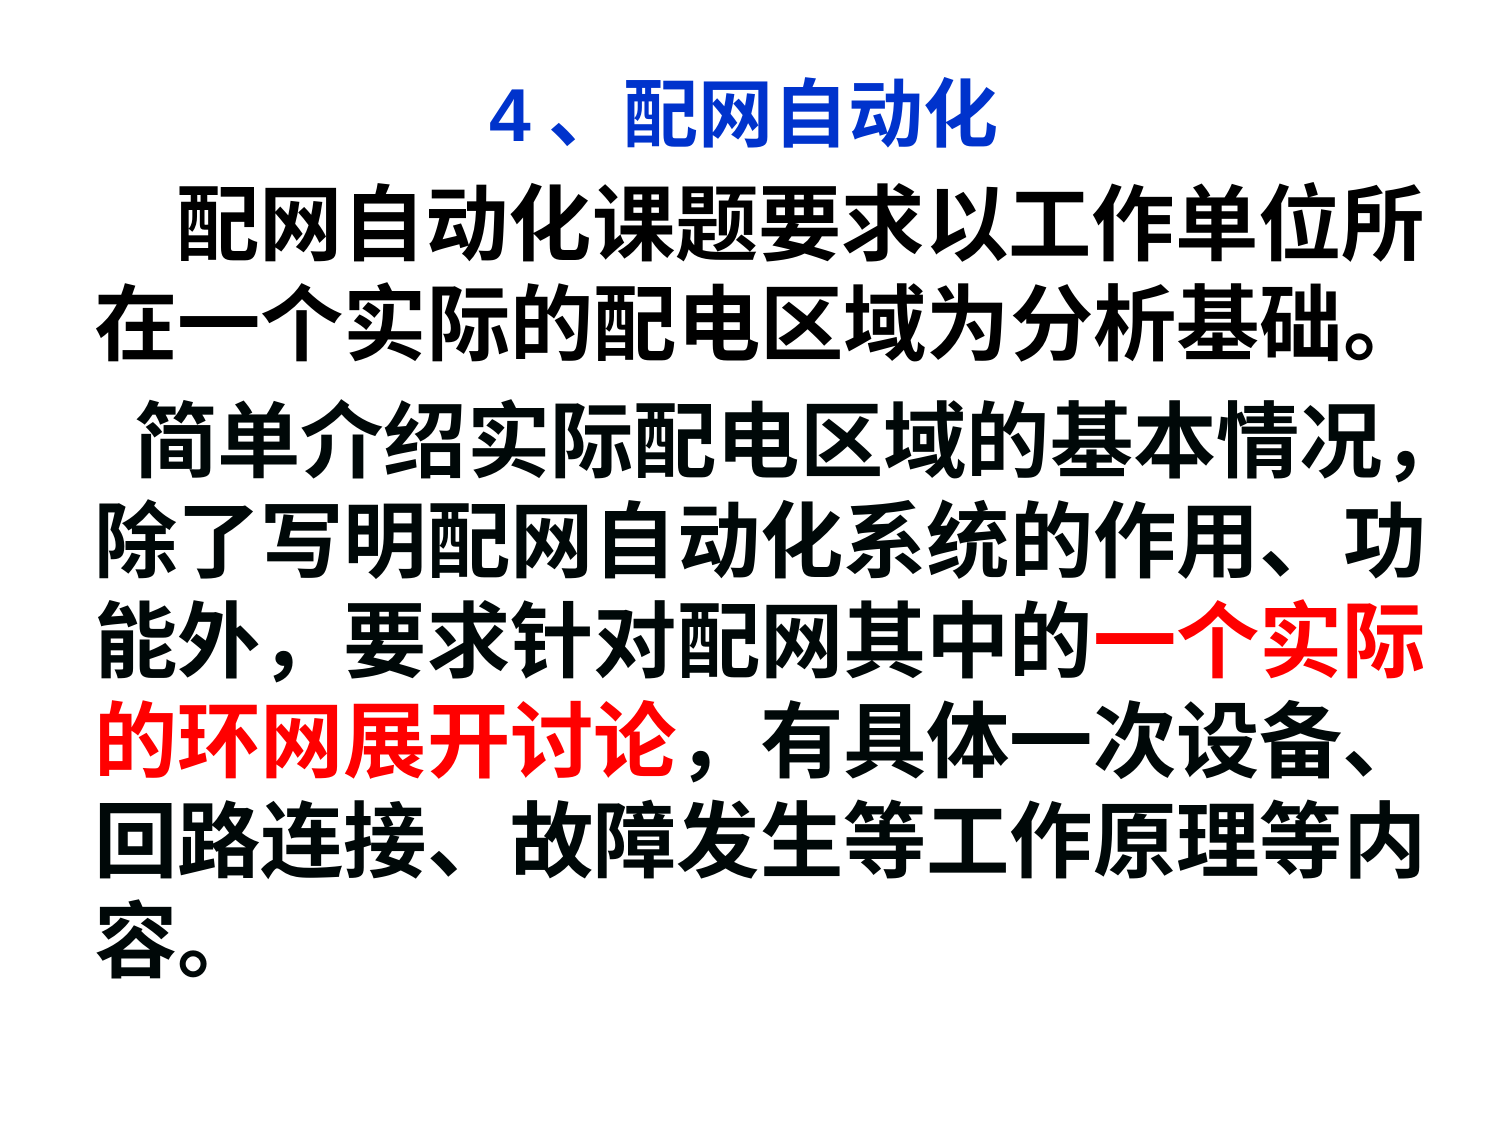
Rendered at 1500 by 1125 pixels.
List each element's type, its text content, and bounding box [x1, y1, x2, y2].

text_box 配网自动化课题要求以工作单位所在一个实际的配电区域为分析基础。 简单介绍实际配电区域的基本情况，除了写明配网自动化系统的作用、功能外，要求针对配网其中的一个实际的环网展开讨论，有具体一次设备、回路连接、故障发生等工作原理等内容。 [23, 163, 1465, 999]
text_box 4、配网自动化 [222, 35, 1266, 163]
